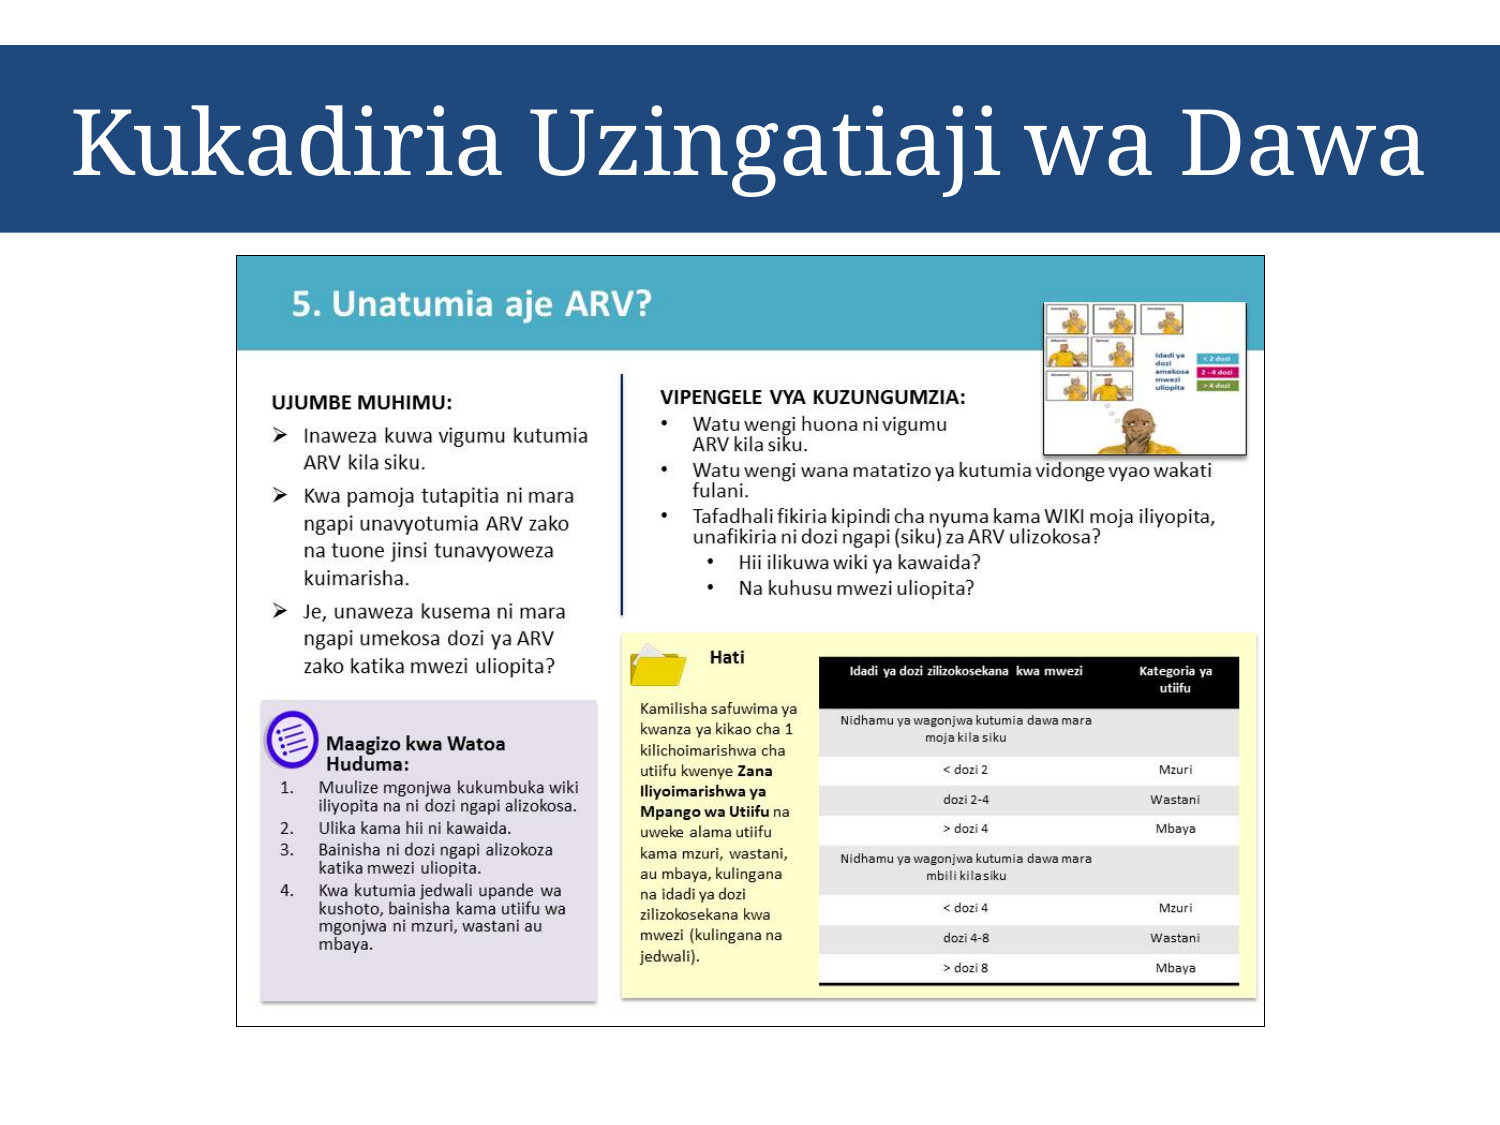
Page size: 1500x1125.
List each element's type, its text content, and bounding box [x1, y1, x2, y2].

title Kukadiria Uzingatiaji wa Dawa [0, 45, 1500, 233]
picture [236, 254, 1266, 1027]
